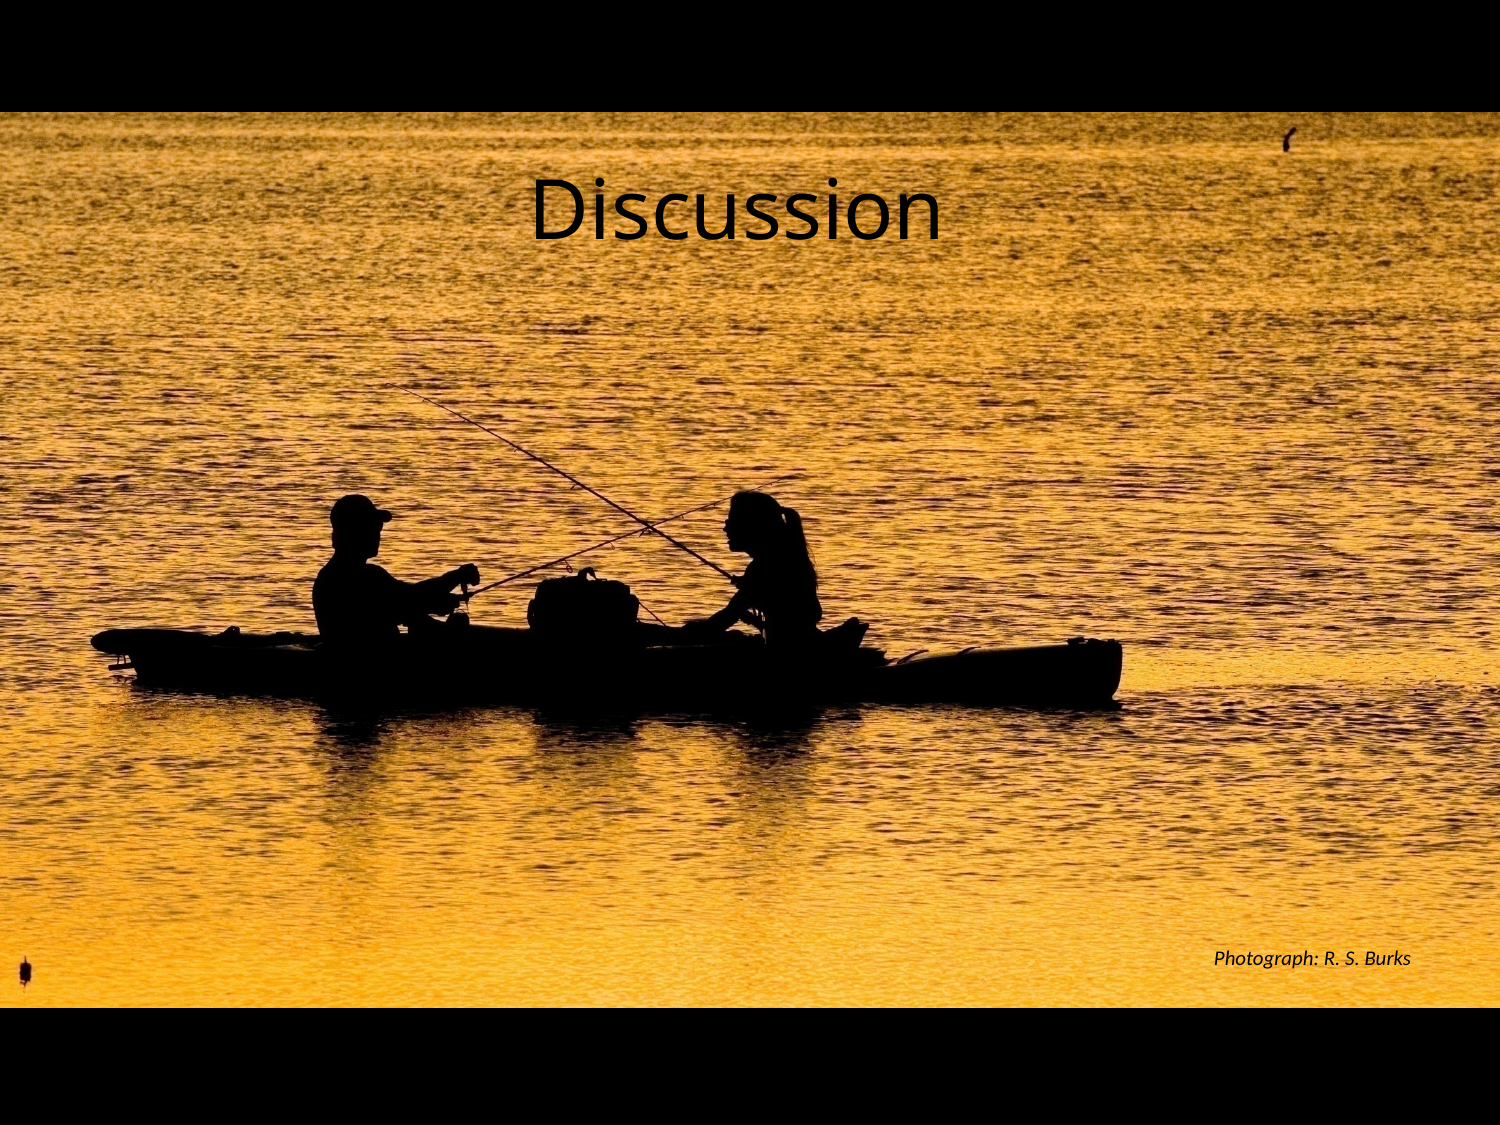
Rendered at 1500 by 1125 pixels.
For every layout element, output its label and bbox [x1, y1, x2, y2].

picture [0, 112, 1500, 1008]
